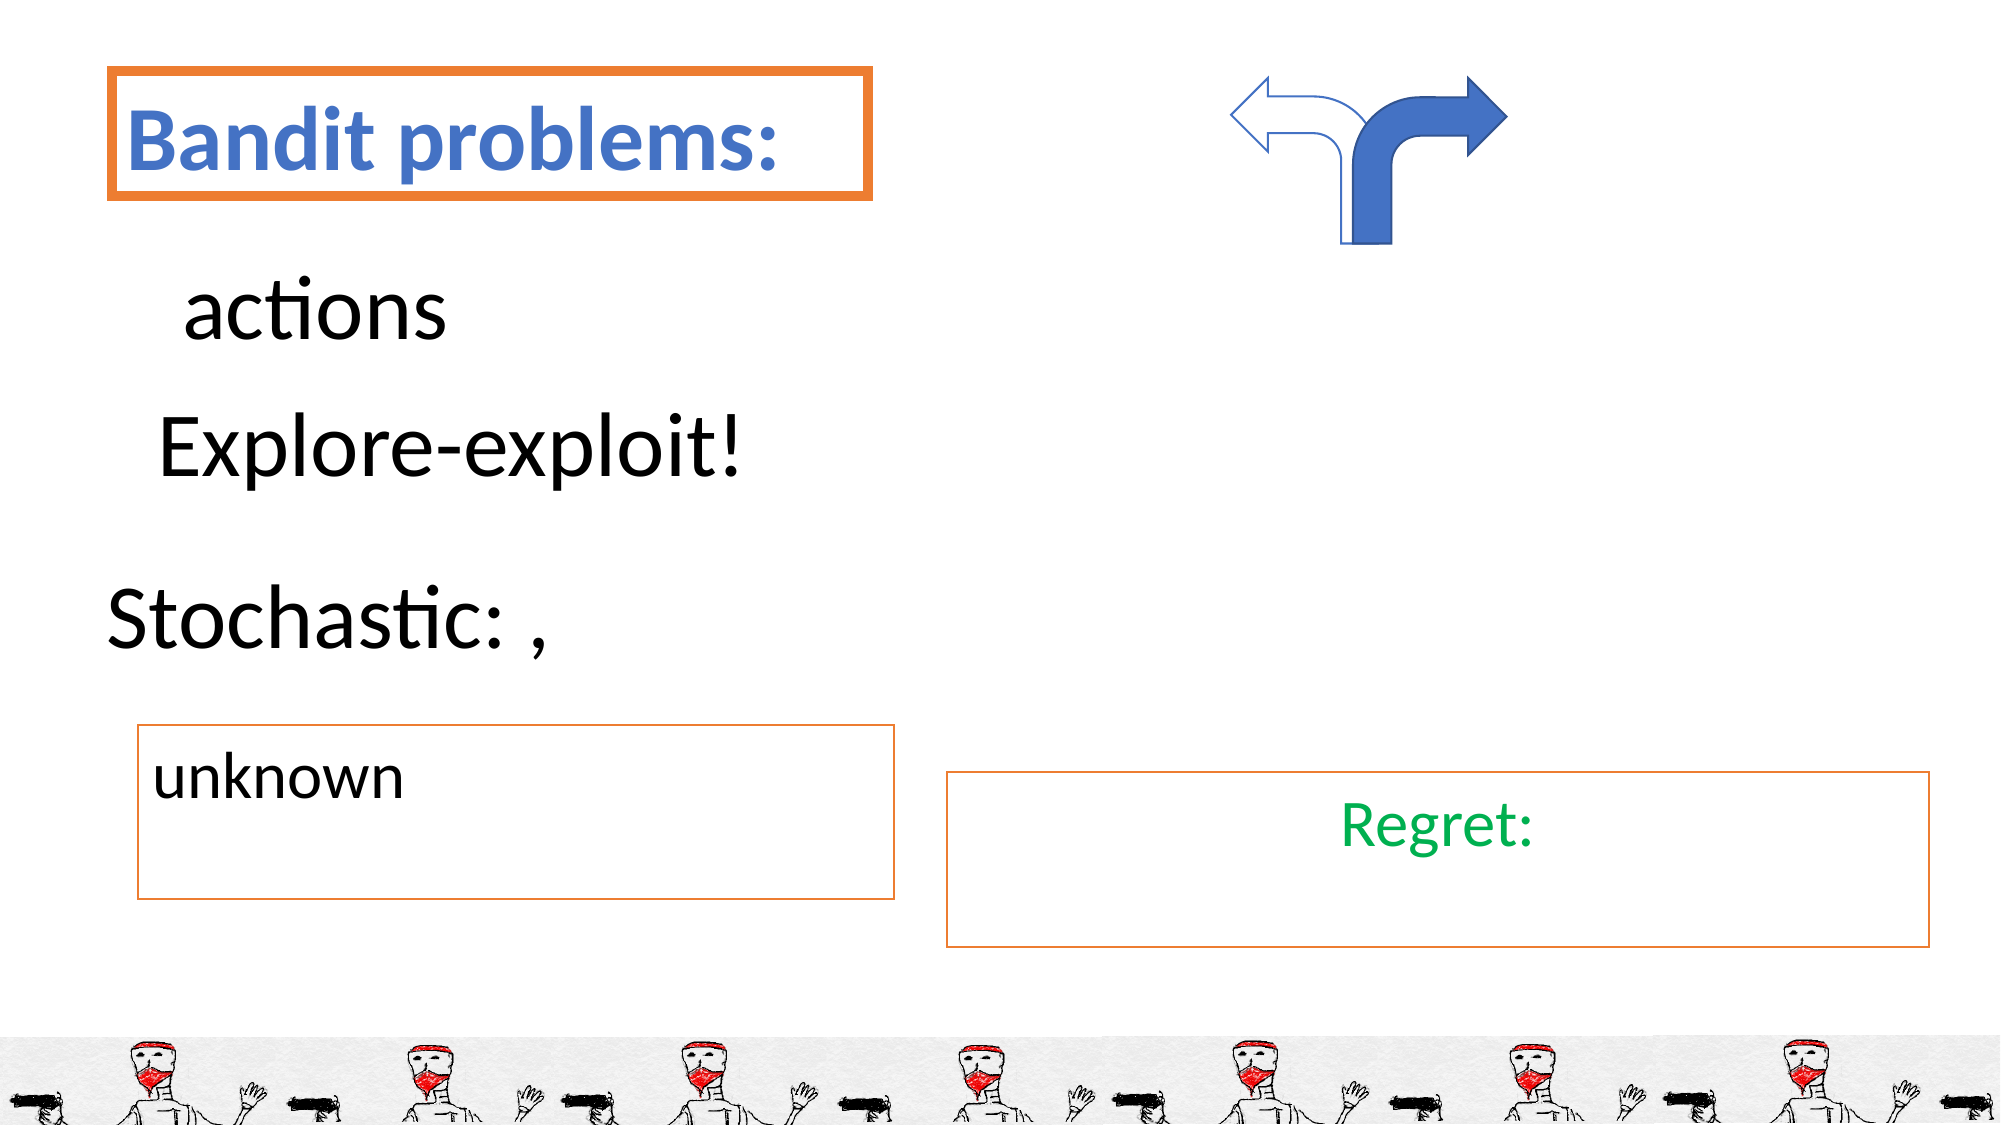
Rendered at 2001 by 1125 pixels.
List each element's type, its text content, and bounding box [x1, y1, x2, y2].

text_box Explore-exploit! [142, 377, 899, 503]
picture [0, 1035, 2001, 1125]
text_box [1229, 75, 1366, 245]
text_box Bandit problems: [111, 70, 869, 197]
text_box [1351, 75, 1509, 245]
